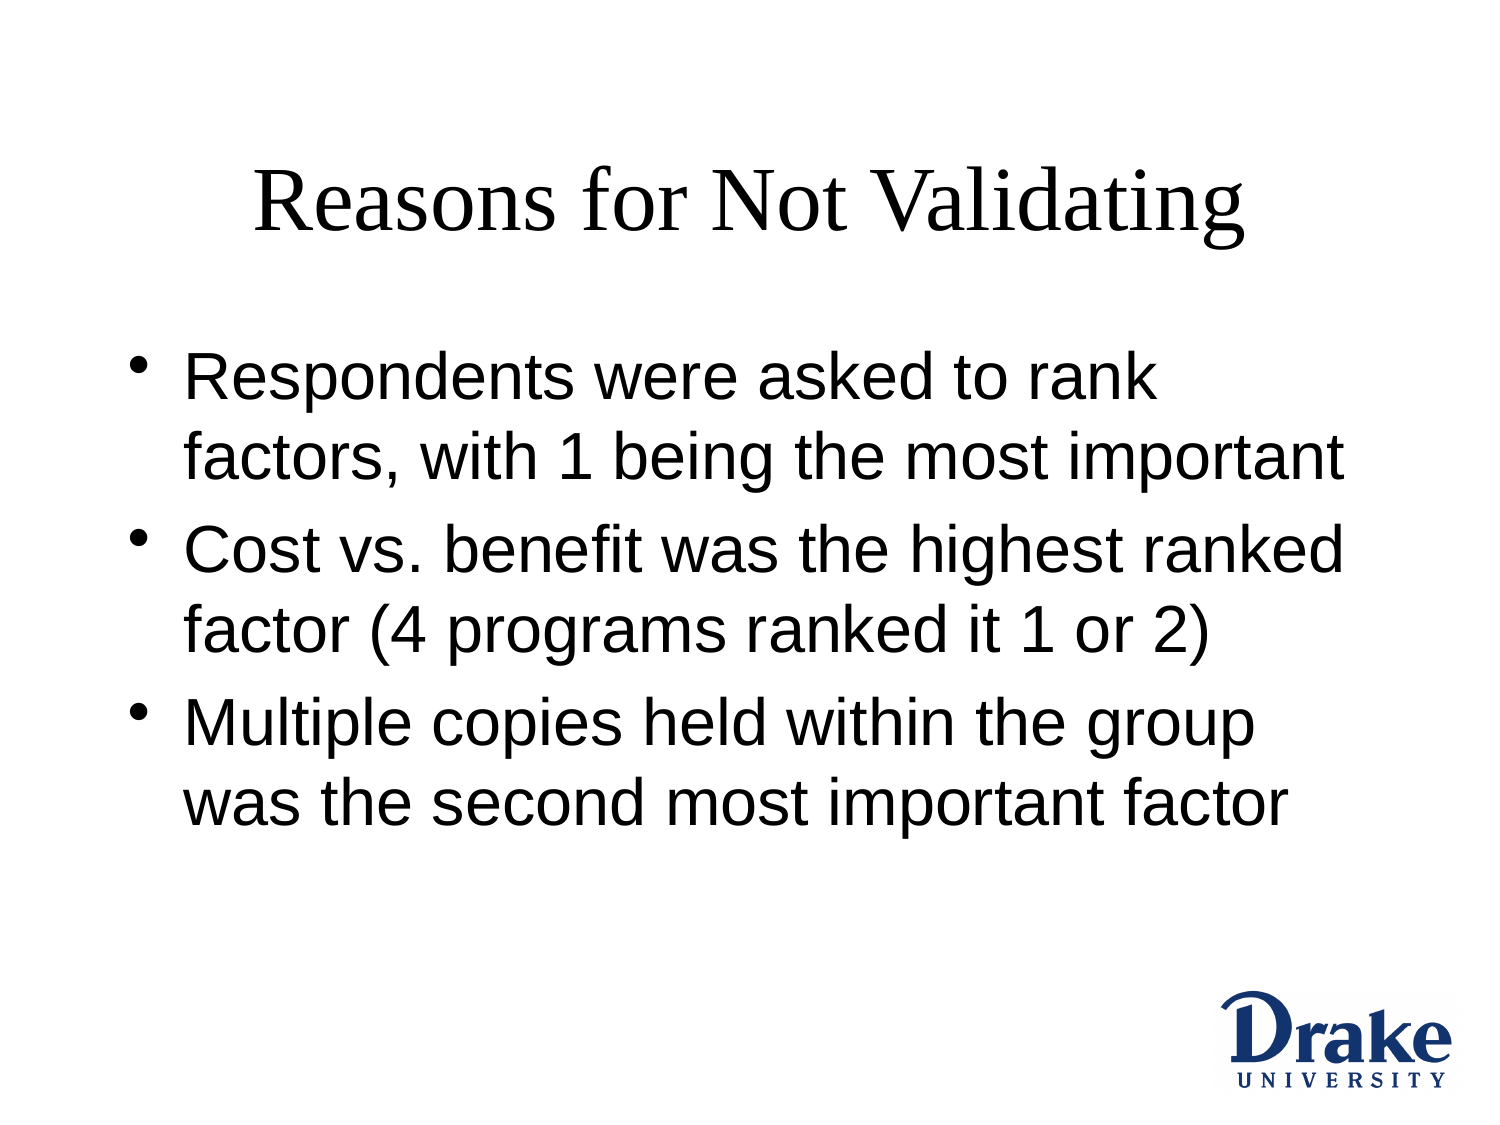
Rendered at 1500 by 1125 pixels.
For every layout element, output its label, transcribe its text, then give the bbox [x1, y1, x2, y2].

list Respondents were asked to rank factors, with 1 being the most important Cost vs. benefit was the highest ranked factor (4 programs ranked it 1 or 2) Multiple copies held within the group was the second most important factor [112, 324, 1388, 1000]
title Reasons for Not Validating [112, 99, 1388, 288]
picture [1212, 987, 1463, 1095]
